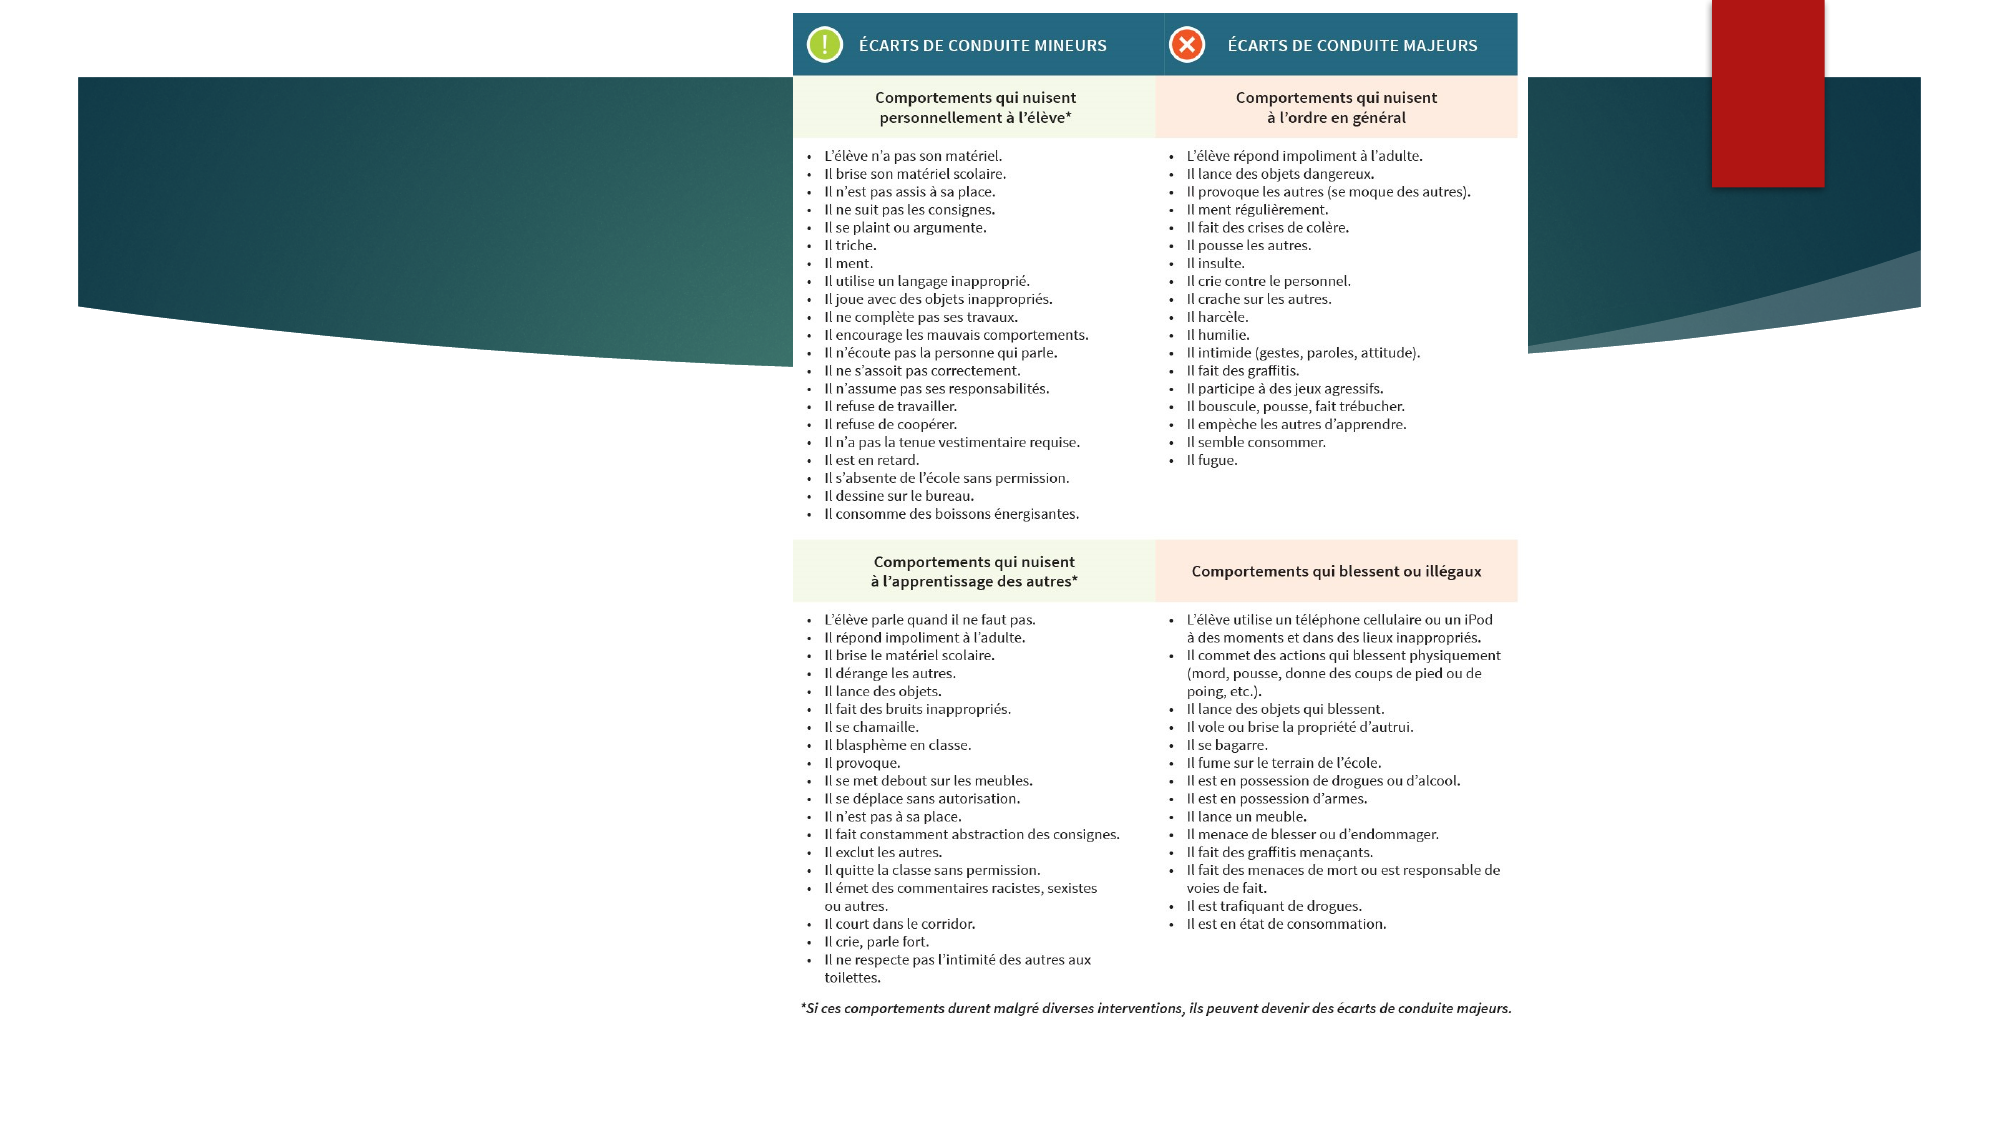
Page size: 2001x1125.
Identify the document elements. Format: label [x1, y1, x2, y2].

list [793, 13, 1528, 1020]
